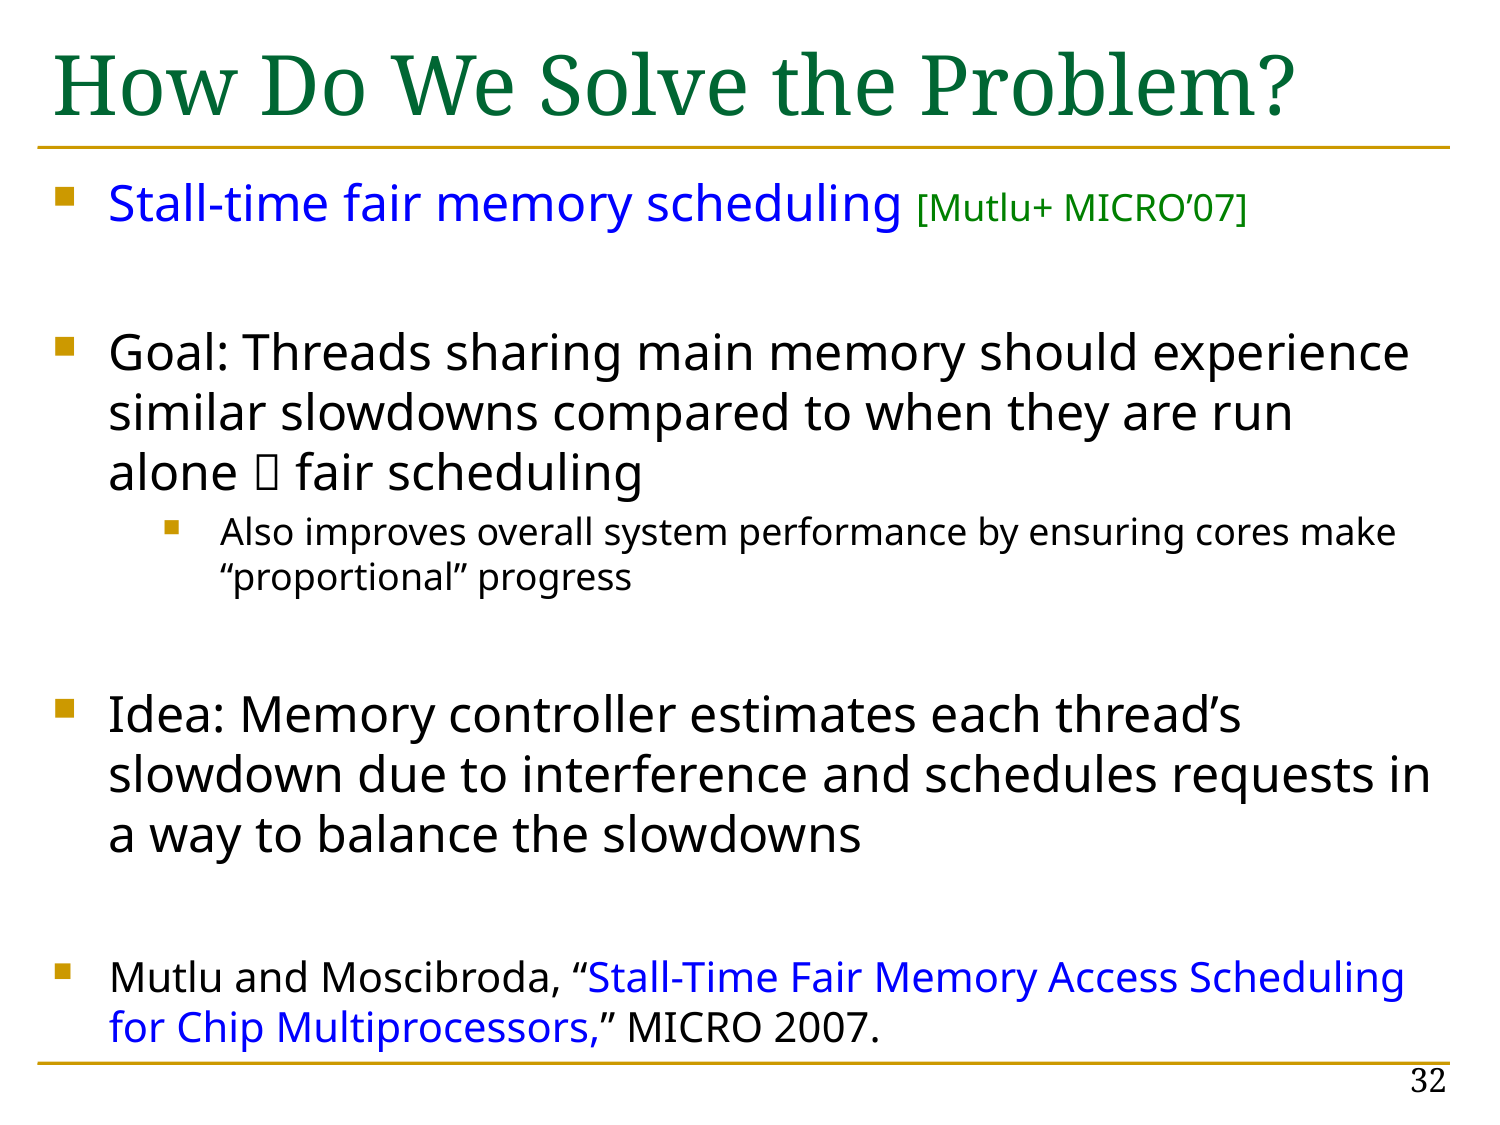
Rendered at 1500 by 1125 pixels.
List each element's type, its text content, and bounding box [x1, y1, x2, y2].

title How Do We Solve the Problem? [37, 24, 1450, 163]
slide_number 32 [1111, 1036, 1462, 1112]
list Stall-time fair memory scheduling [Mutlu+ MICRO’07] Goal: Threads sharing main memory should experience similar slowdowns compared to when they are run alone  fair scheduling Also improves overall system performance by ensuring cores make “proportional” progress Idea: Memory controller estimates each thread’s slowdown due to interference and schedules requests in a way to balance the slowdowns Mutlu and Moscibroda, “Stall-Time Fair Memory Access Scheduling for Chip Multiprocessors,” MICRO 2007. [37, 163, 1450, 1016]
